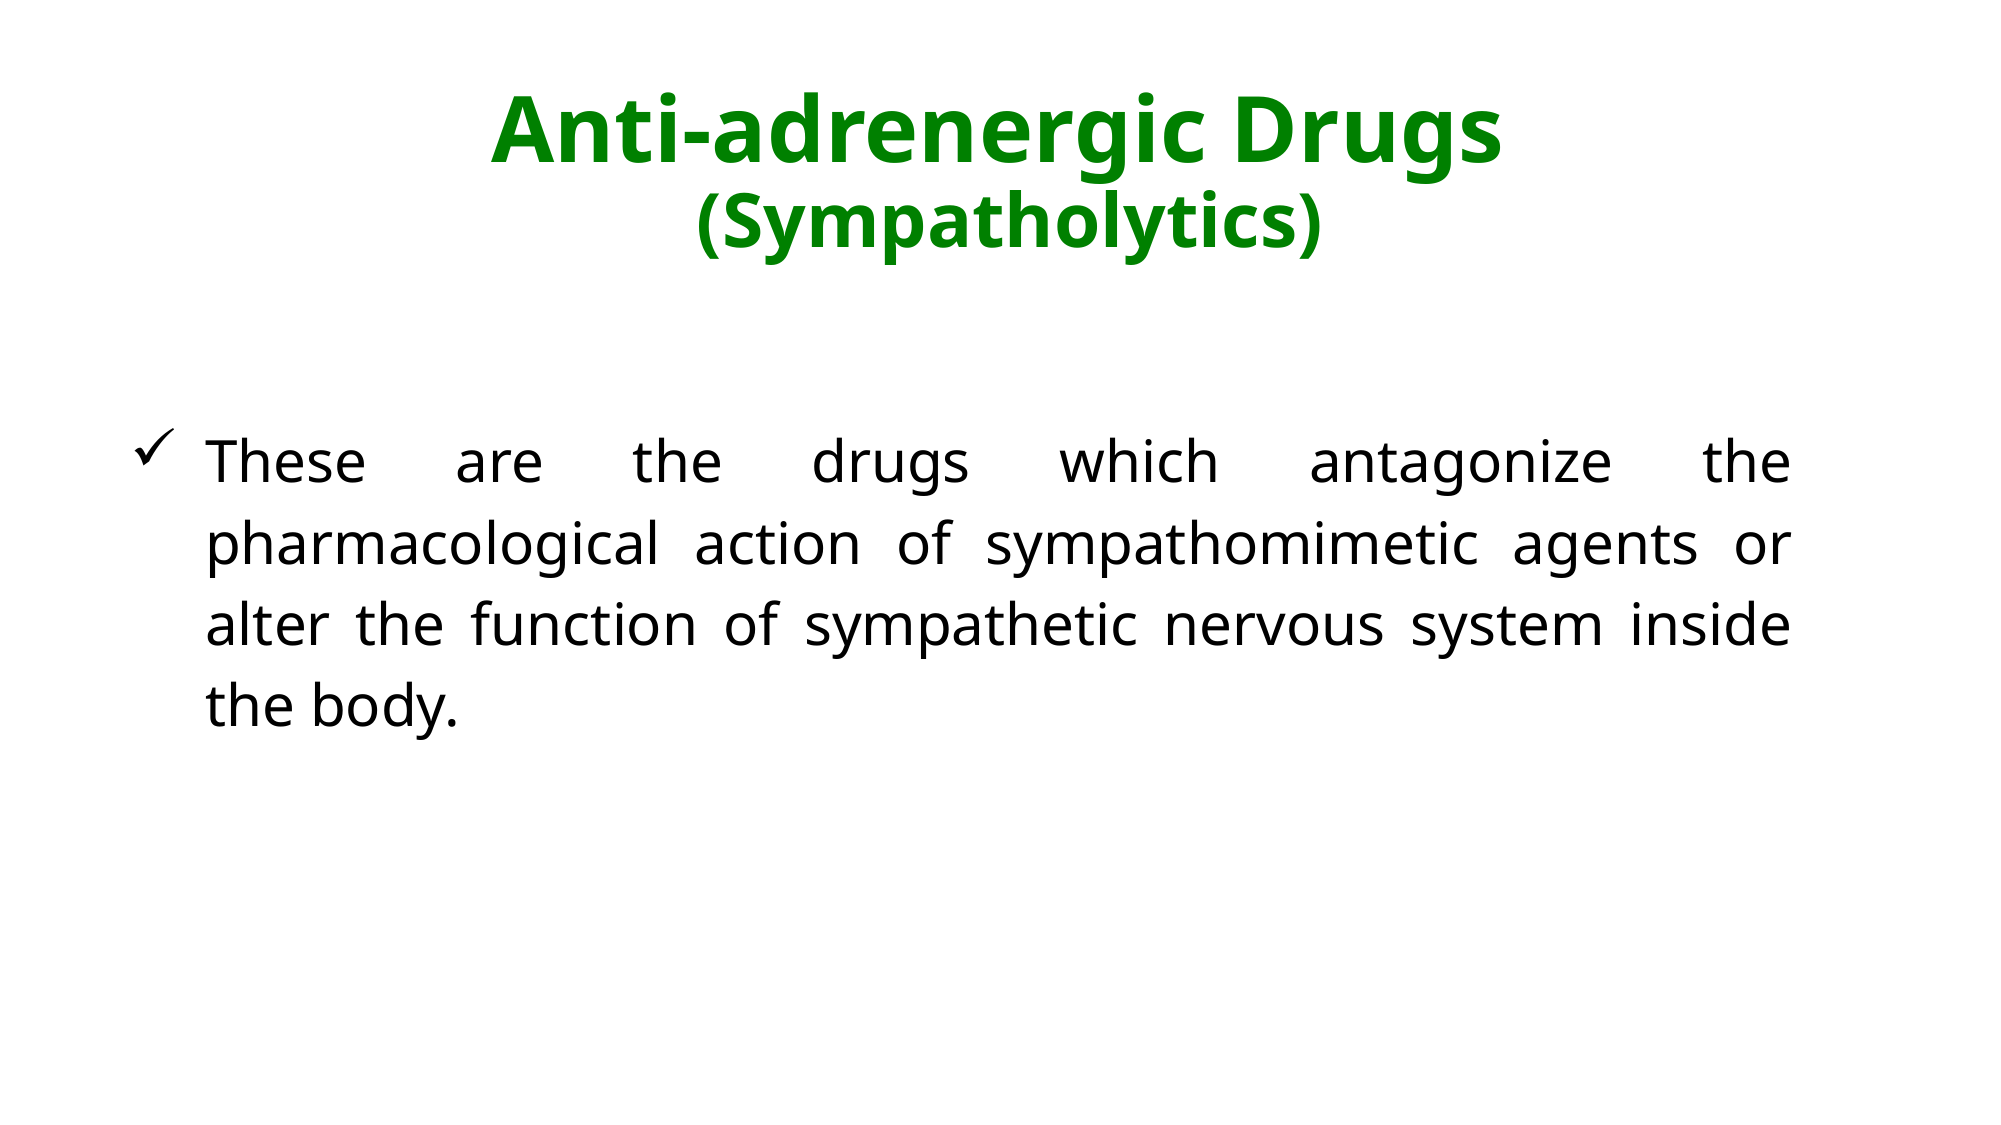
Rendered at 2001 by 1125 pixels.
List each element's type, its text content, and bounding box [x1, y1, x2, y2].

text_box These are the drugs which antagonize the pharmacological action of sympathomimetic agents or alter the function of sympathetic nervous system inside the body. [115, 406, 1807, 746]
title Anti-adrenergic Drugs (Sympatholytics) [179, 58, 1841, 288]
